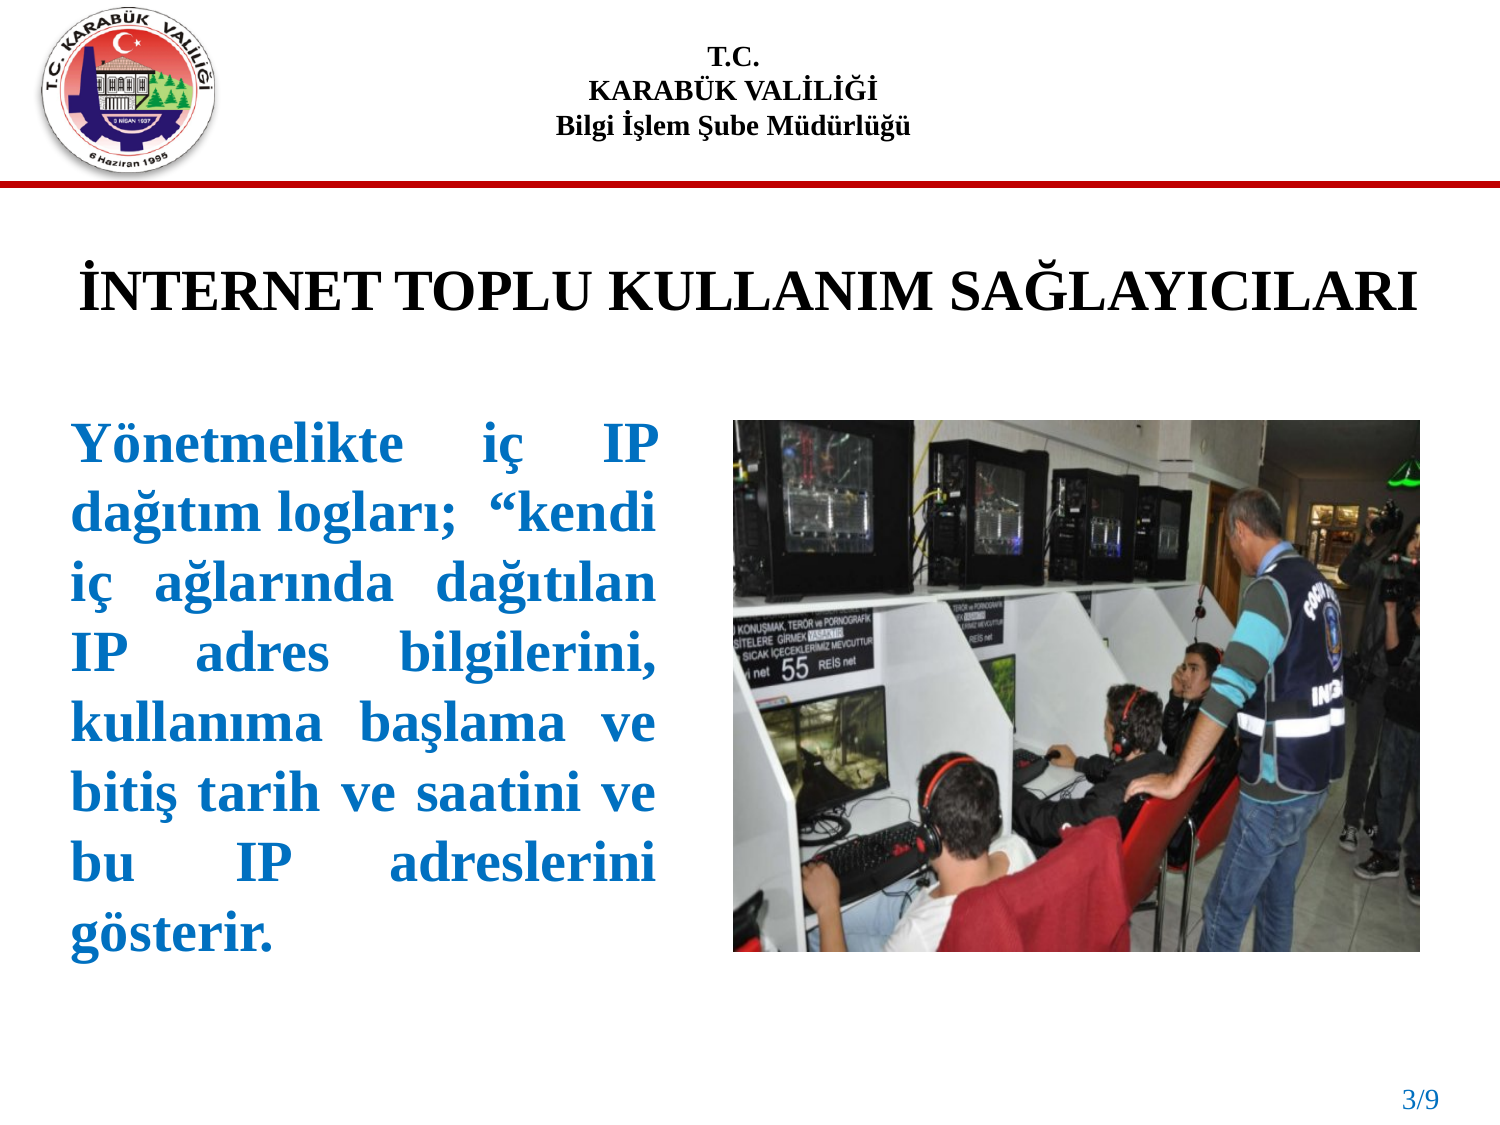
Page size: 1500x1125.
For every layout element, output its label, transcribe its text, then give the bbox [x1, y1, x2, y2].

picture [41, 7, 215, 173]
picture [733, 420, 1420, 952]
text_box İNTERNET TOPLU KULLANIM SAĞLAYICILARI [63, 244, 1469, 375]
text_box T.C. KARABÜK VALİLİĞİ Bilgi İşlem Şube Müdürlüğü [491, 29, 976, 149]
text_box Yönetmelikte iç IP dağıtım logları; “kendi iç ağlarında dağıtılan IP adres bilgilerini, kullanıma başlama ve bitiş tarih ve saatini ve bu IP adreslerini gösterir. [41, 321, 687, 1021]
